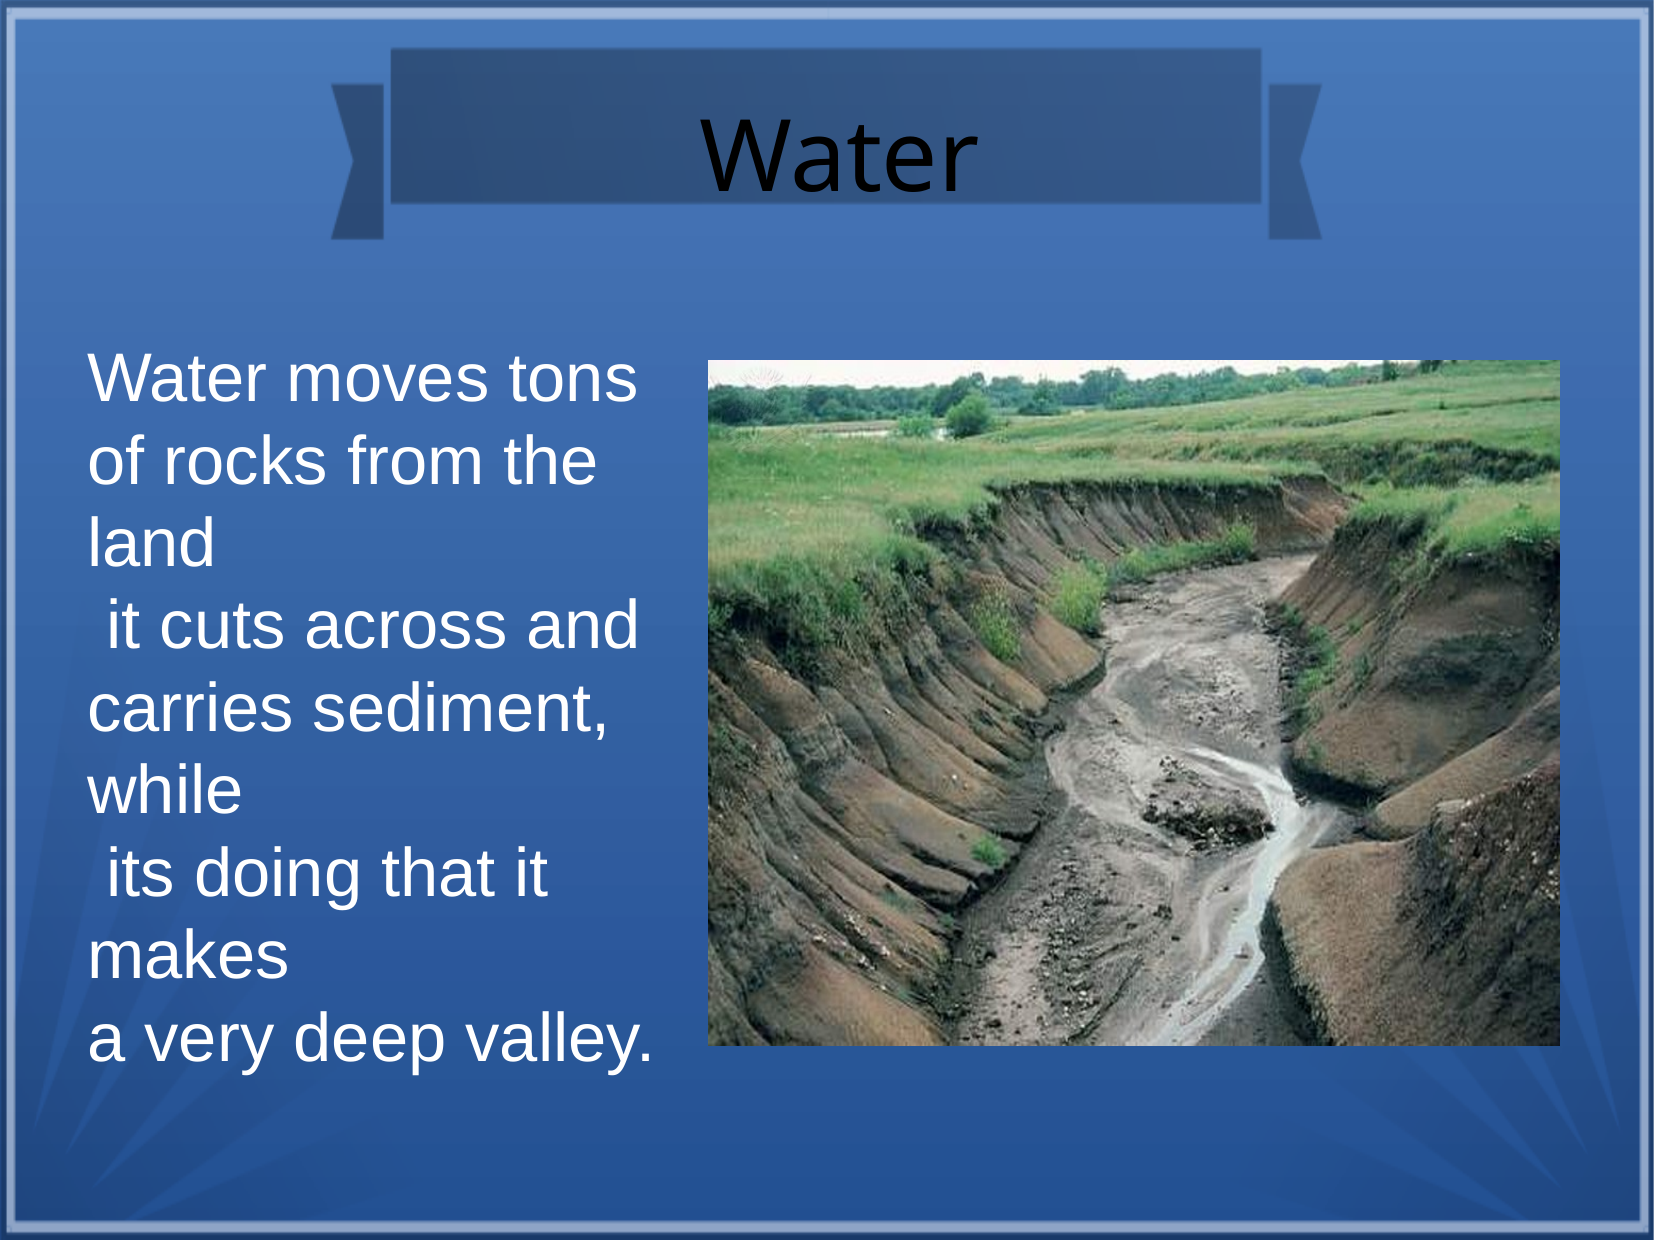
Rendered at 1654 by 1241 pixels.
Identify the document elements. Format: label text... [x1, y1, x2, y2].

picture [0, 0, 1654, 1240]
text_box Water [82, 48, 1571, 254]
text_box Water moves tons of rocks from the land it cuts across and carries sediment, while its doing that it makes a very deep valley. [70, 324, 674, 1152]
